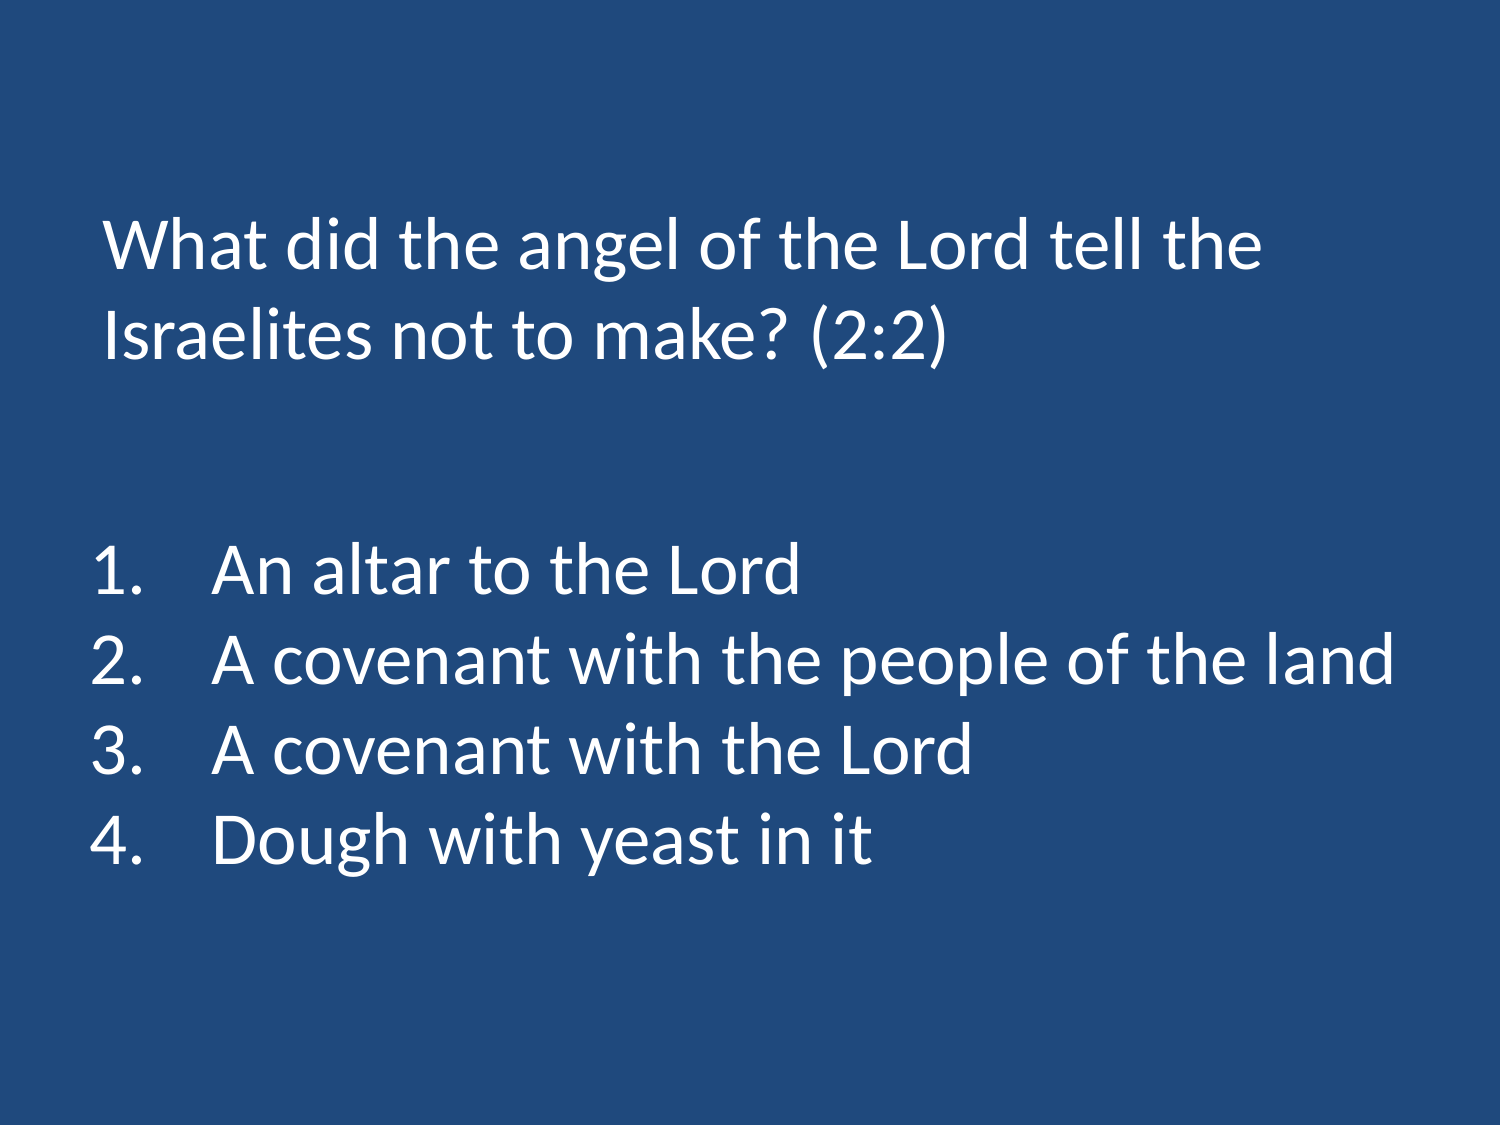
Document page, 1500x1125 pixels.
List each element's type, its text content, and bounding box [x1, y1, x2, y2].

text_box What did the angel of the Lord tell the Israelites not to make? (2:2) [87, 187, 1425, 383]
text_box An altar to the Lord A covenant with the people of the land A covenant with the Lord Dough with yeast in it [74, 512, 1425, 888]
